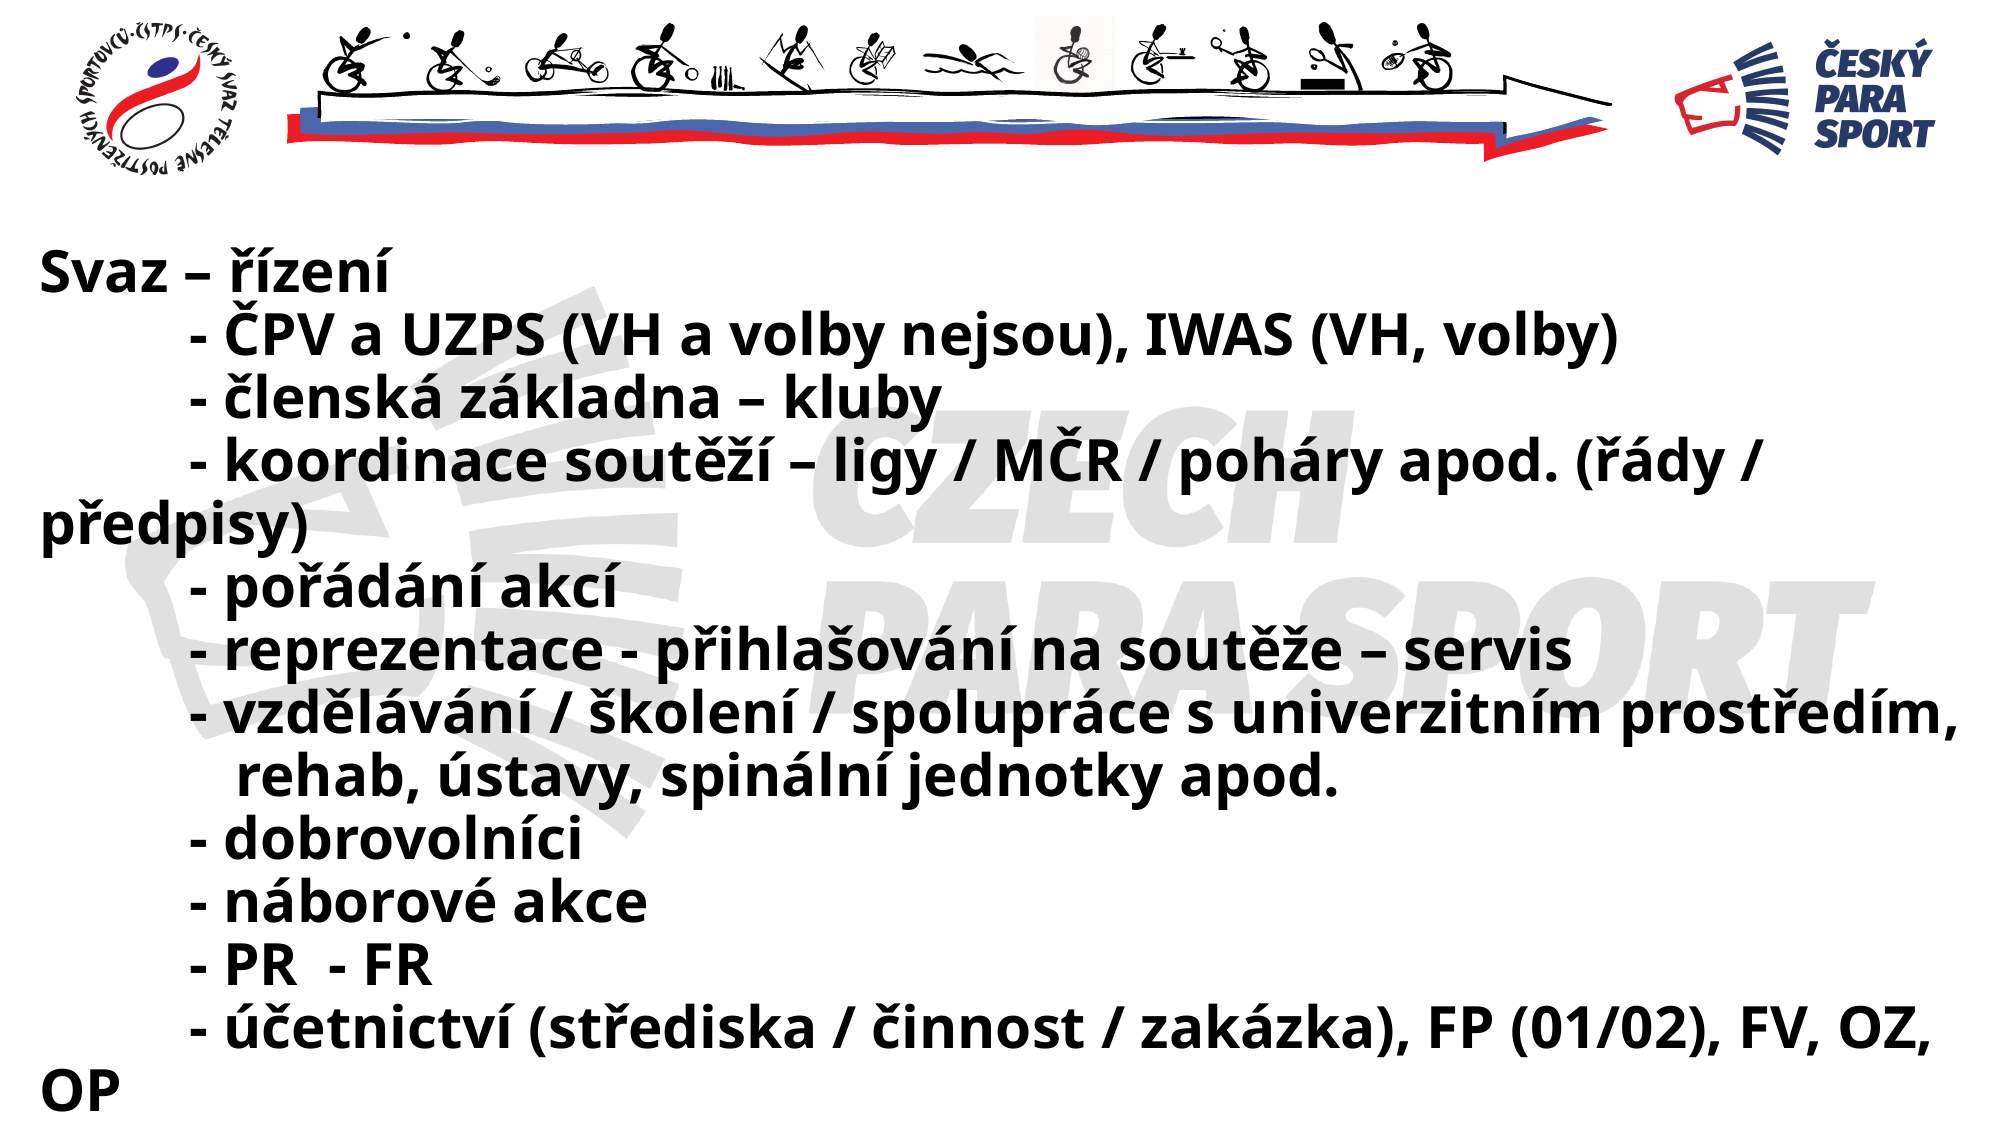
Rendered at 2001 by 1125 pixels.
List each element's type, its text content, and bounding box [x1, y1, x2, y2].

picture [1295, 18, 1367, 90]
picture [1378, 18, 1456, 90]
picture [919, 36, 1032, 85]
picture [1649, 30, 1961, 181]
picture [510, 19, 746, 92]
picture [1035, 16, 1116, 92]
title Svaz – řízení - ČPV a UZPS (VH a volby nejsou), IWAS (VH, volby) - členská základna – kluby - koordinace soutěží – ligy / MČR / poháry apod. (řády / předpisy) - pořádání akcí - reprezentace - přihlašování na soutěže – servis - vzdělávání / školení / spolupráce s univerzitním prostředím, rehab, ústavy, spinální jednotky apod. - dobrovolníci - náborové akce - PR - FR - účetnictví (střediska / činnost / zakázka), FP (01/02), FV, OZ, OP - audit [24, 235, 1988, 1094]
picture [65, 16, 245, 181]
picture [320, 19, 415, 93]
picture [1128, 21, 1197, 88]
picture [417, 19, 508, 92]
picture [1200, 19, 1275, 90]
picture [755, 19, 913, 91]
